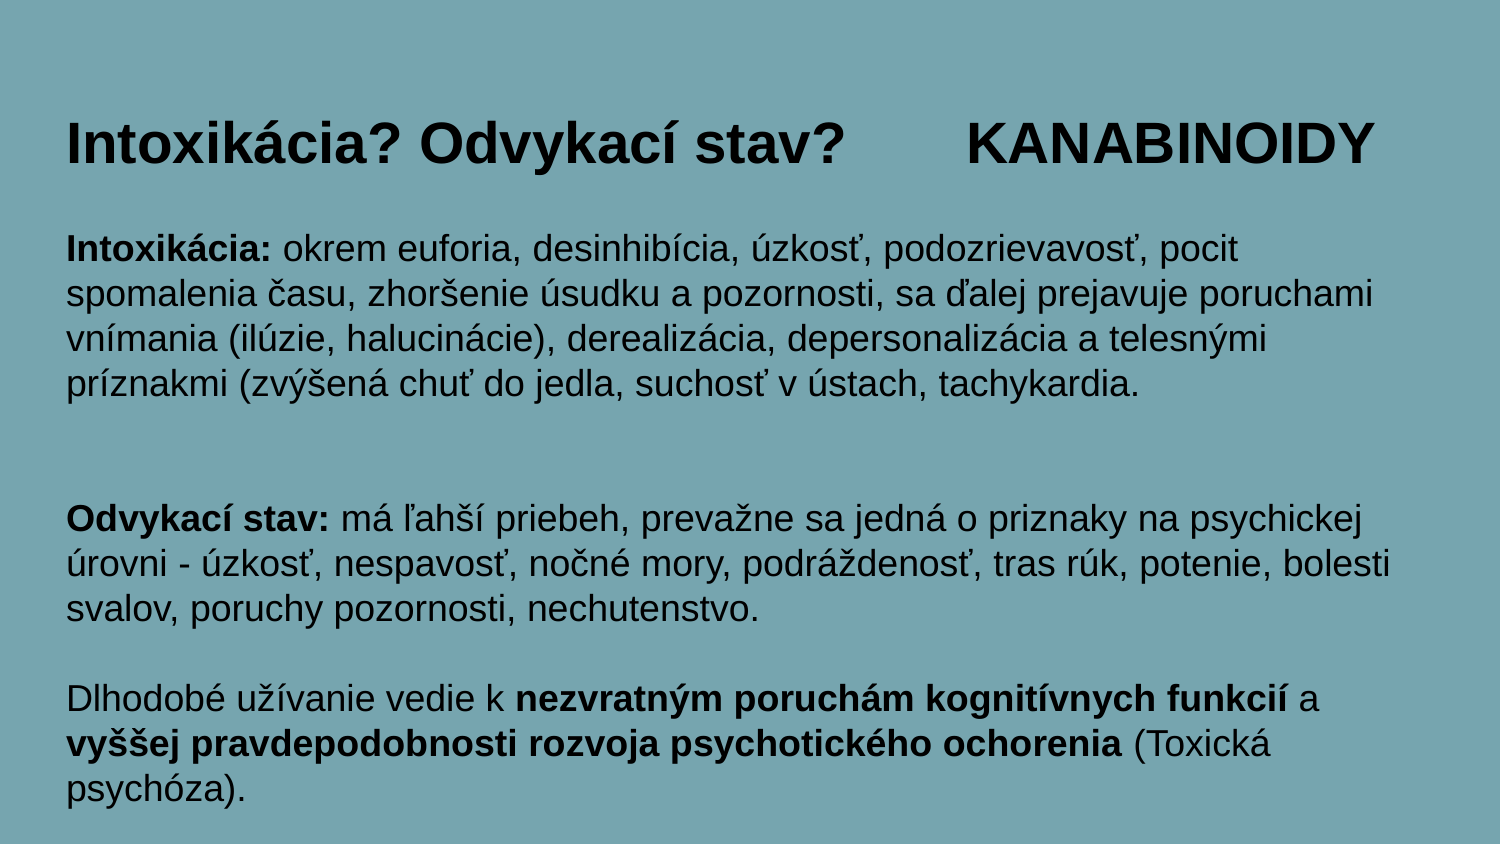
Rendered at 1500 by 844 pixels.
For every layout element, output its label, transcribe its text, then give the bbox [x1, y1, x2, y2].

title Intoxikácia? Odvykací stav? KANABINOIDY [51, 90, 1449, 185]
list Intoxikácia: okrem euforia, desinhibícia, úzkosť, podozrievavosť, pocit spomalenia času, zhoršenie úsudku a pozornosti, sa ďalej prejavuje poruchami vnímania (ilúzie, halucinácie), derealizácia, depersonalizácia a telesnými príznakmi (zvýšená chuť do jedla, suchosť v ústach, tachykardia. Odvykací stav: má ľahší priebeh, prevažne sa jedná o priznaky na psychickej úrovni - úzkosť, nespavosť, nočné mory, podráždenosť, tras rúk, potenie, bolesti svalov, poruchy pozornosti, nechutenstvo. Dlhodobé užívanie vedie k nezvratným poruchám kognitívnych funkcií a vyššej pravdepodobnosti rozvoja psychotického ochorenia (Toxická psychóza). [51, 208, 1449, 790]
